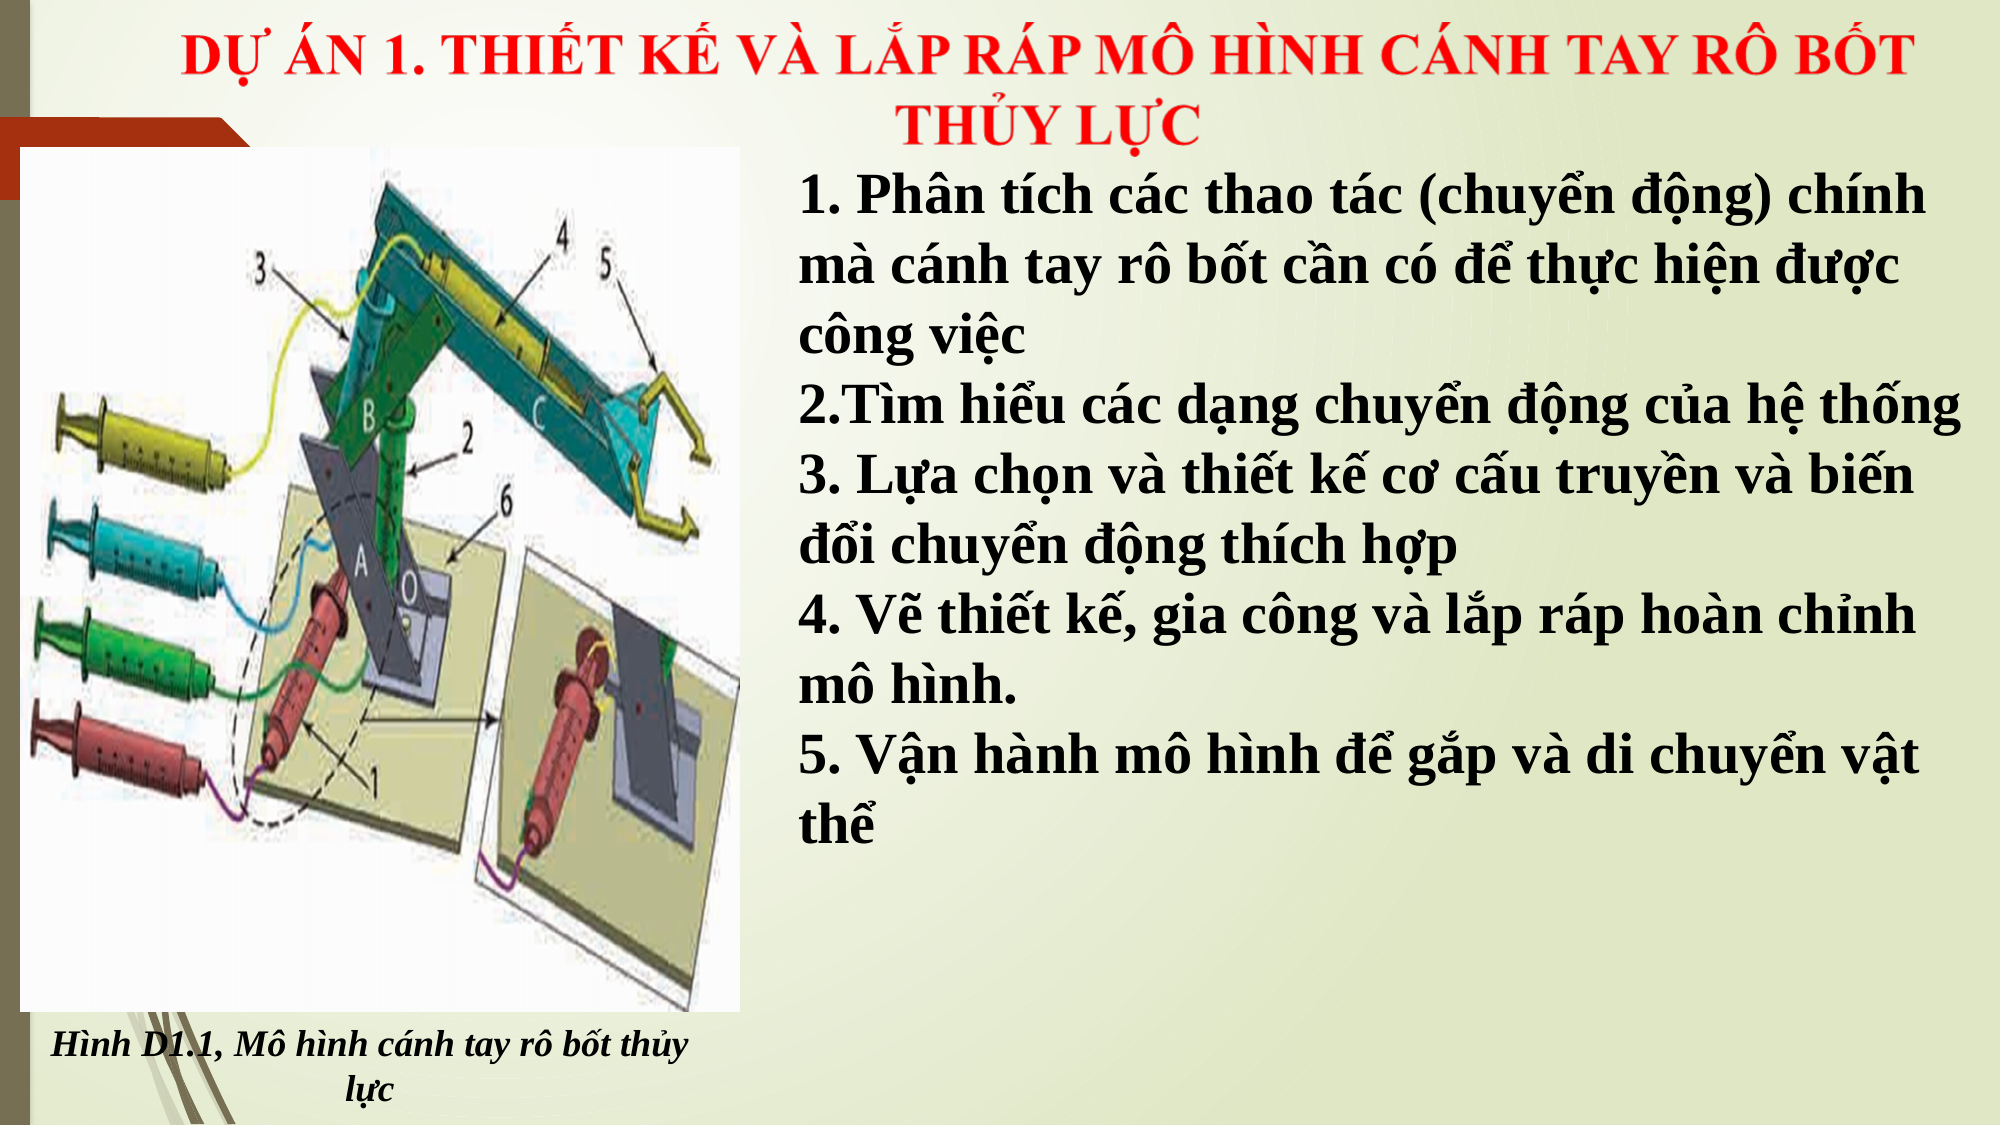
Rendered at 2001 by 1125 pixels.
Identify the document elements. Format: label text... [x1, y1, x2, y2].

text_box Hình D1.1, Mô hình cánh tay rô bốt thủy lực [20, 1020, 720, 1117]
text_box 1. Phân tích các thao tác (chuyển động) chính mà cánh tay rô bốt cần có để thực hiện được công việc 2.Tìm hiểu các dạng chuyển động của hệ thống 3. Lựa chọn và thiết kế cơ cấu truyền và biến đổi chuyển động thích hợp 4. Vẽ thiết kế, gia công và lắp ráp hoàn chỉnh mô hình. 5. Vận hành mô hình để gắp và di chuyển vật thể [783, 206, 2000, 863]
picture [19, 0, 2000, 1012]
